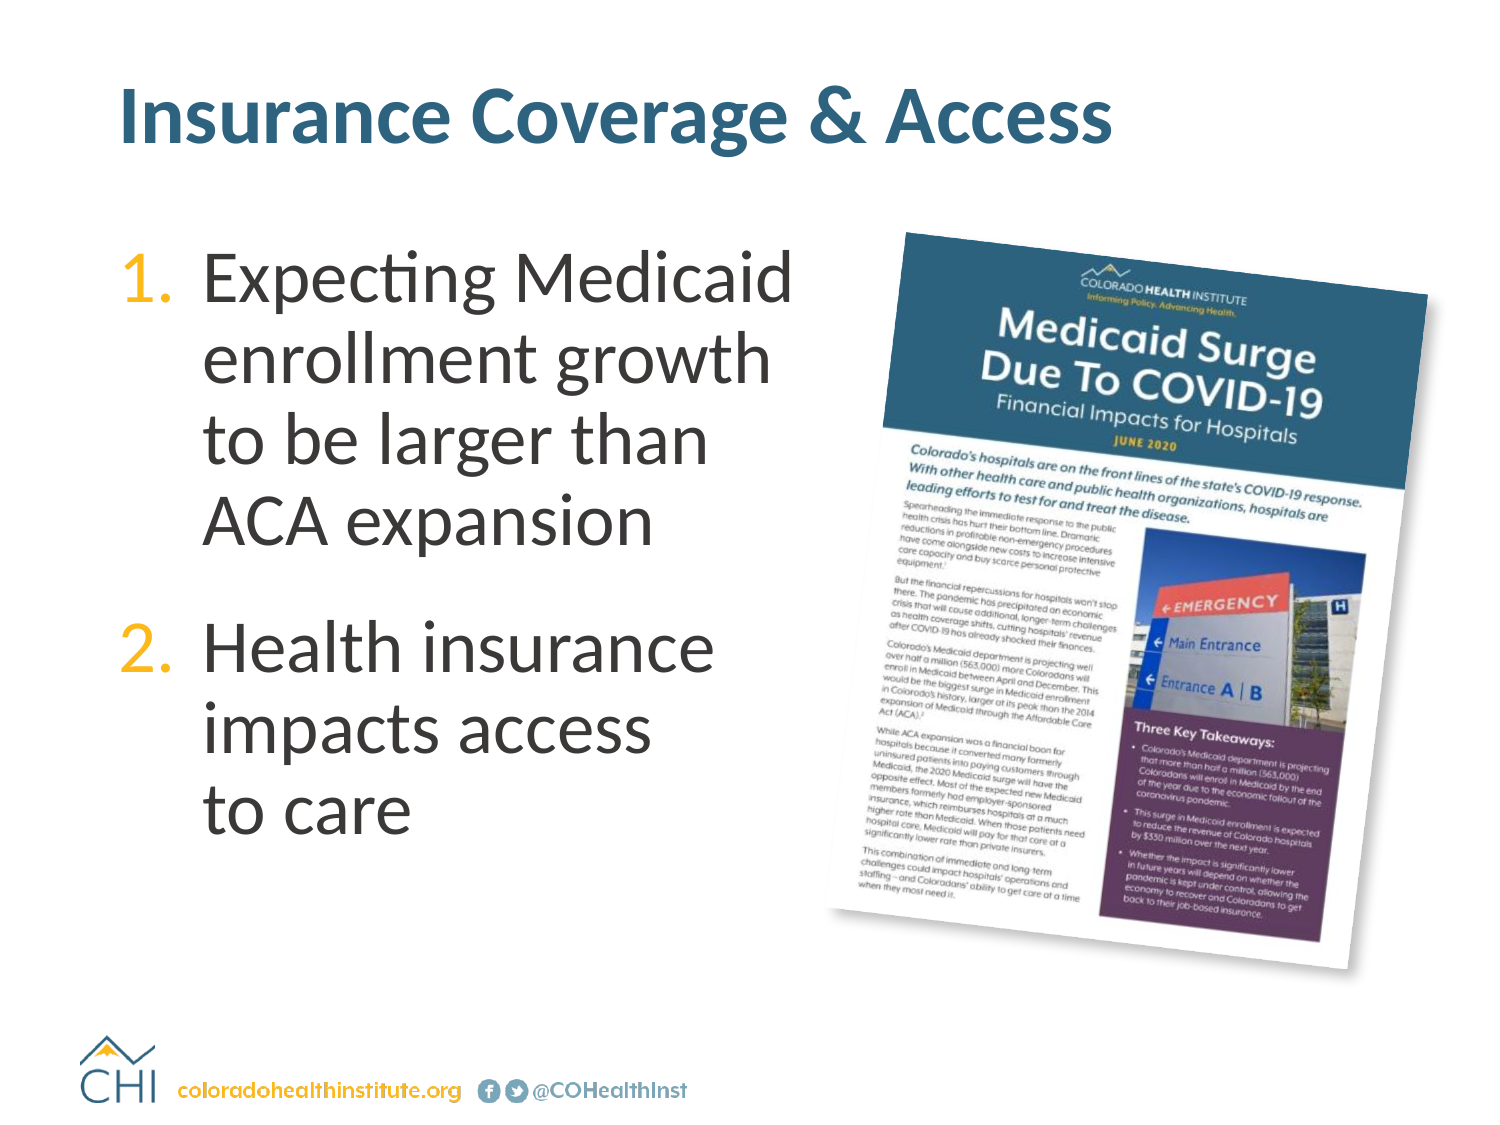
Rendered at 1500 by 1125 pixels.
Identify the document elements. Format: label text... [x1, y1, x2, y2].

title Insurance Coverage & Access [103, 59, 1397, 174]
picture [826, 233, 1427, 969]
picture [80, 1035, 156, 1103]
picture [173, 1077, 693, 1103]
list Expecting Medicaid enrollment growth to be larger than ACA expansion Health insurance impacts access to care [103, 230, 824, 1014]
